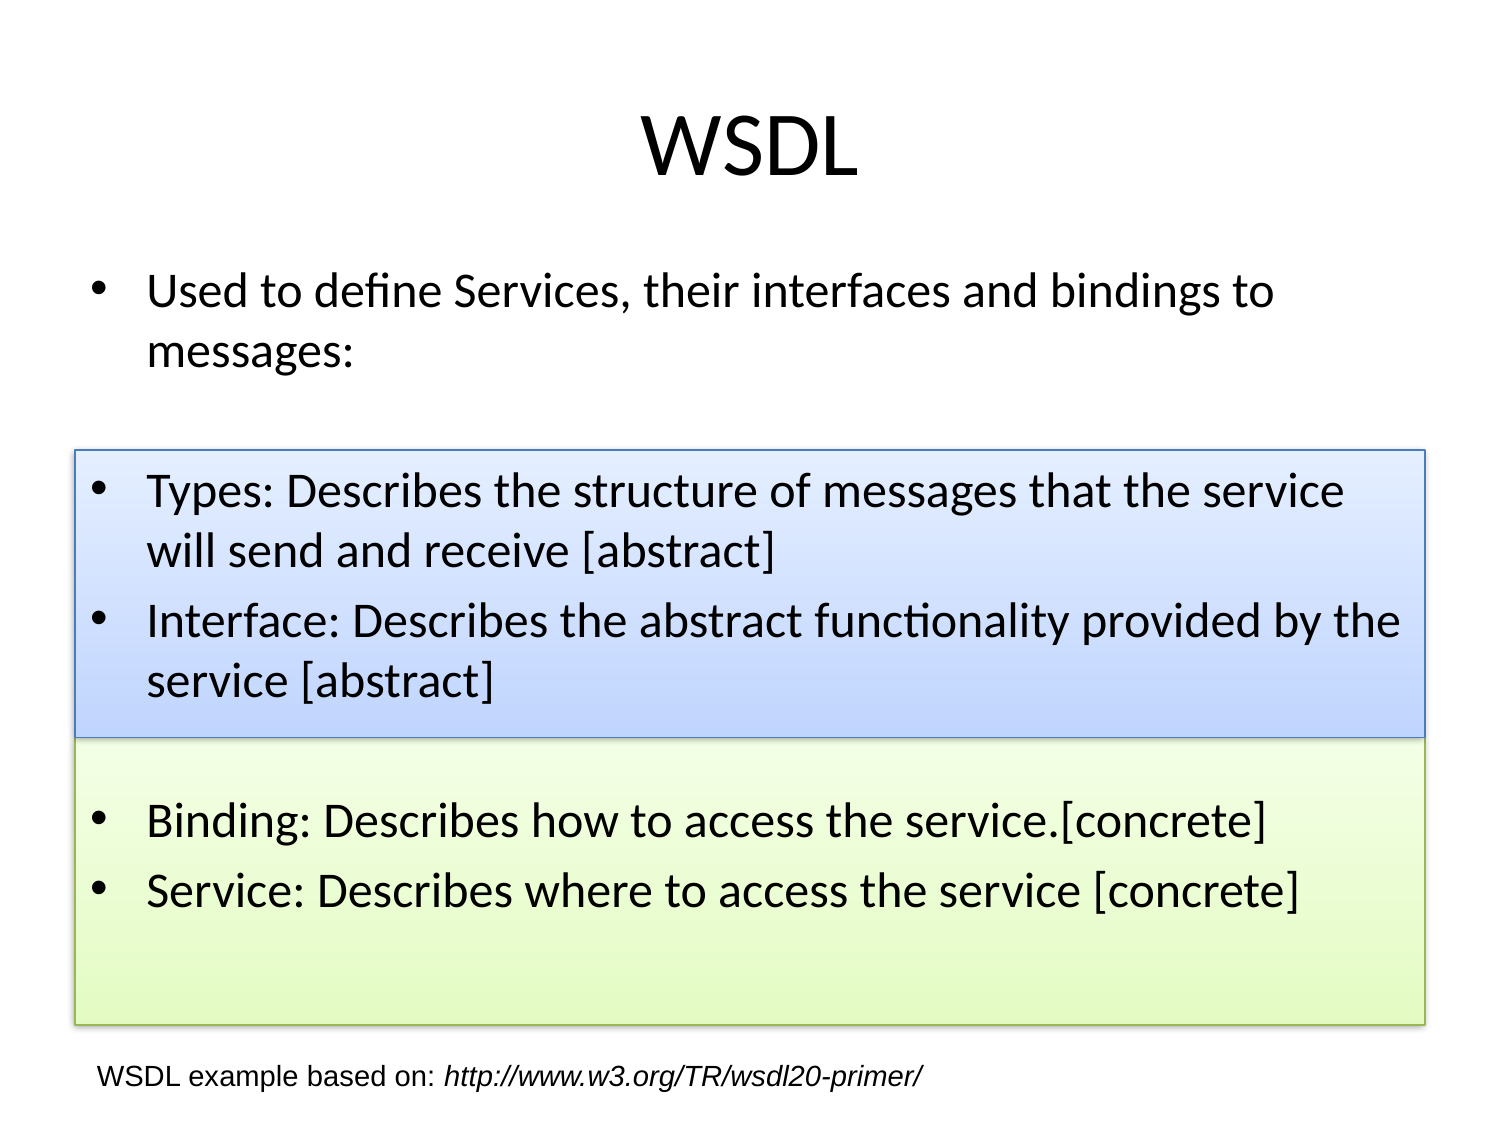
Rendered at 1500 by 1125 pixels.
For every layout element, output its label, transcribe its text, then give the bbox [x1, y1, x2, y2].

list Used to define Services, their interfaces and bindings to messages: Types: Describes the structure of messages that the service will send and receive [abstract] Interface: Describes the abstract functionality provided by the service [abstract] Binding: Describes how to access the service.[concrete] Service: Describes where to access the service [concrete] [74, 249, 1426, 993]
text_box [74, 993, 1426, 1026]
text_box WSDL example based on: http://www.w3.org/TR/wsdl20-primer/ [82, 1049, 938, 1100]
title WSDL [74, 44, 1426, 233]
